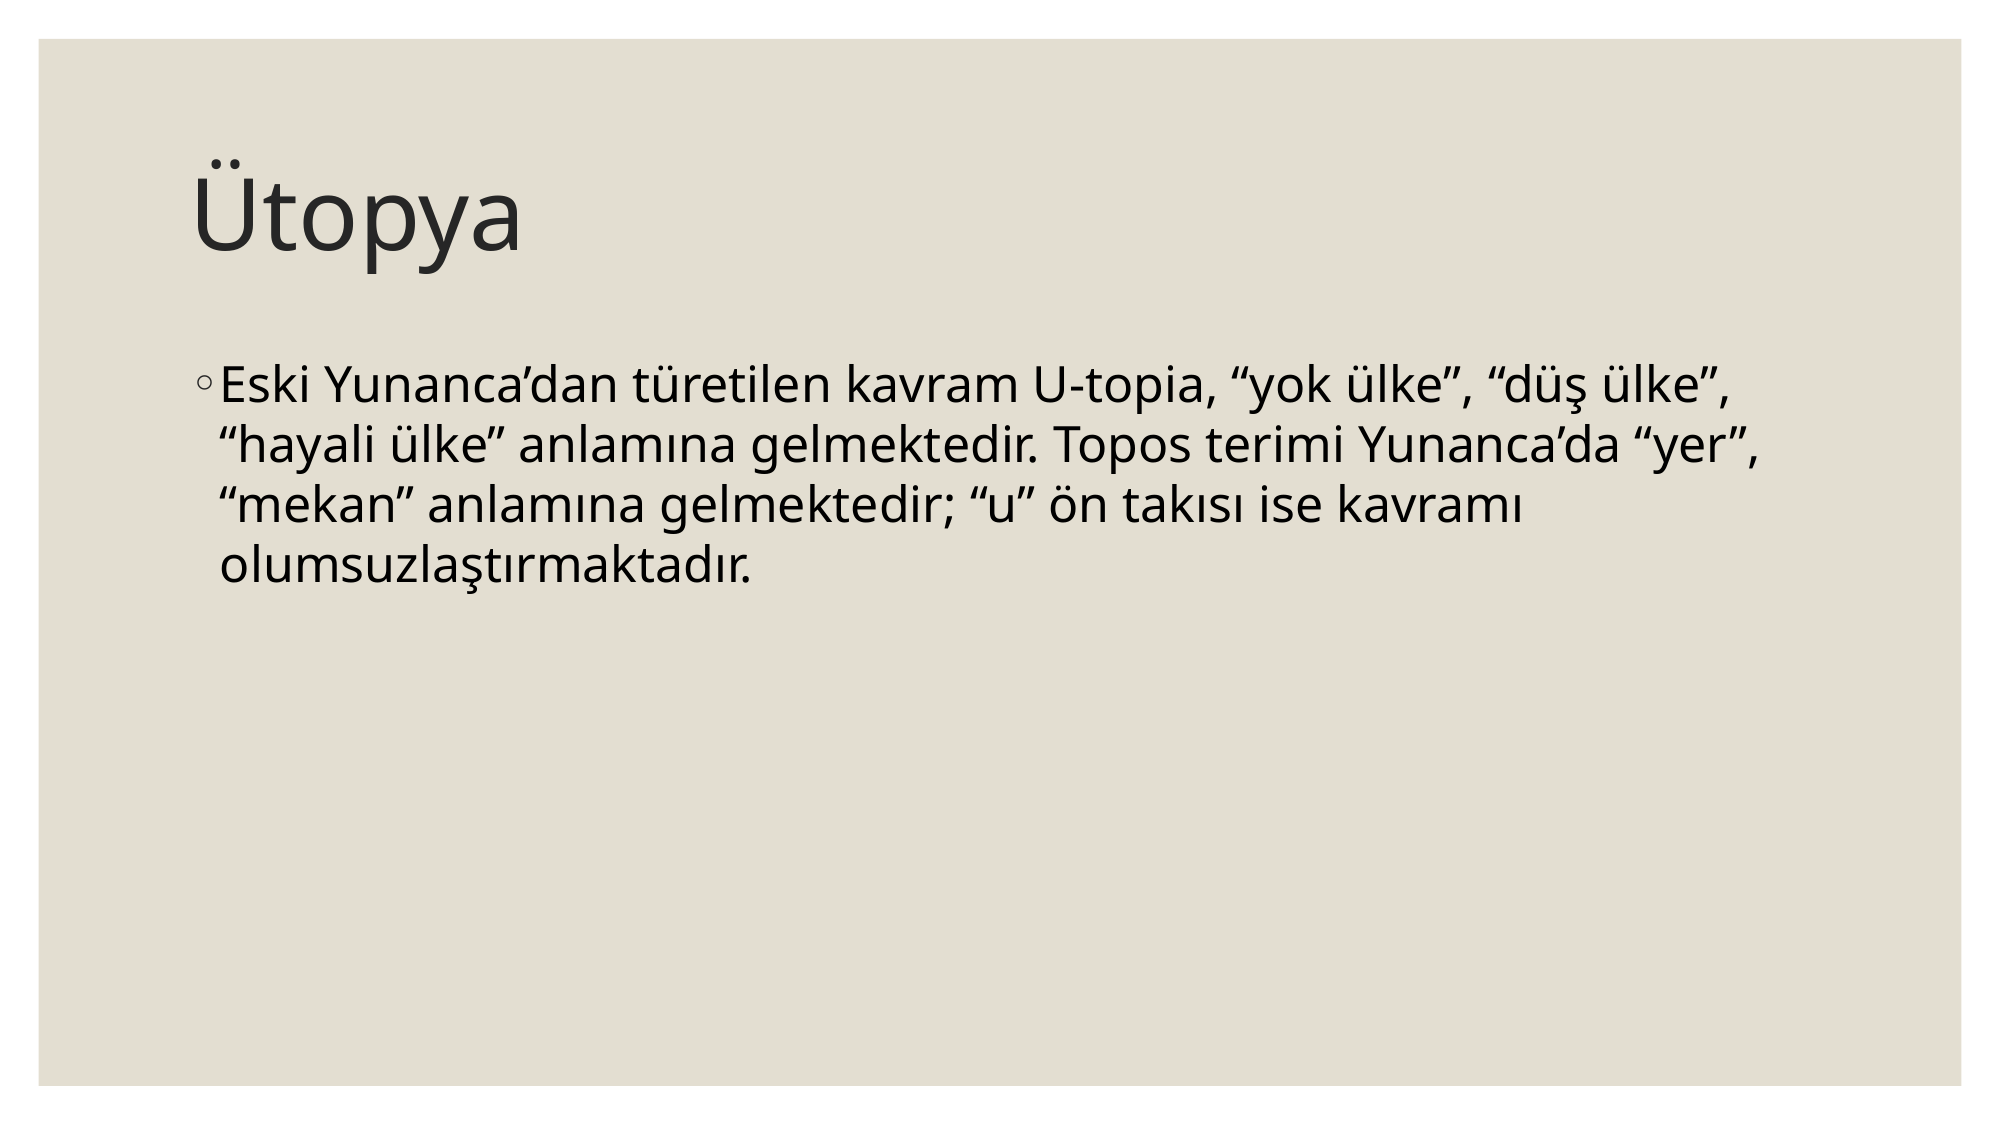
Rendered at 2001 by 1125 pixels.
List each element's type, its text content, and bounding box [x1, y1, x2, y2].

list Eski Yunanca’dan türetilen kavram U-topia, “yok ülke”, “düş ülke”, “hayali ülke” anlamına gelmektedir. Topos terimi Yunanca’da “yer”, “mekan” anlamına gelmektedir; “u” ön takısı ise kavramı olumsuzlaştırmaktadır. [174, 345, 1825, 990]
title Ütopya [174, 105, 1825, 331]
